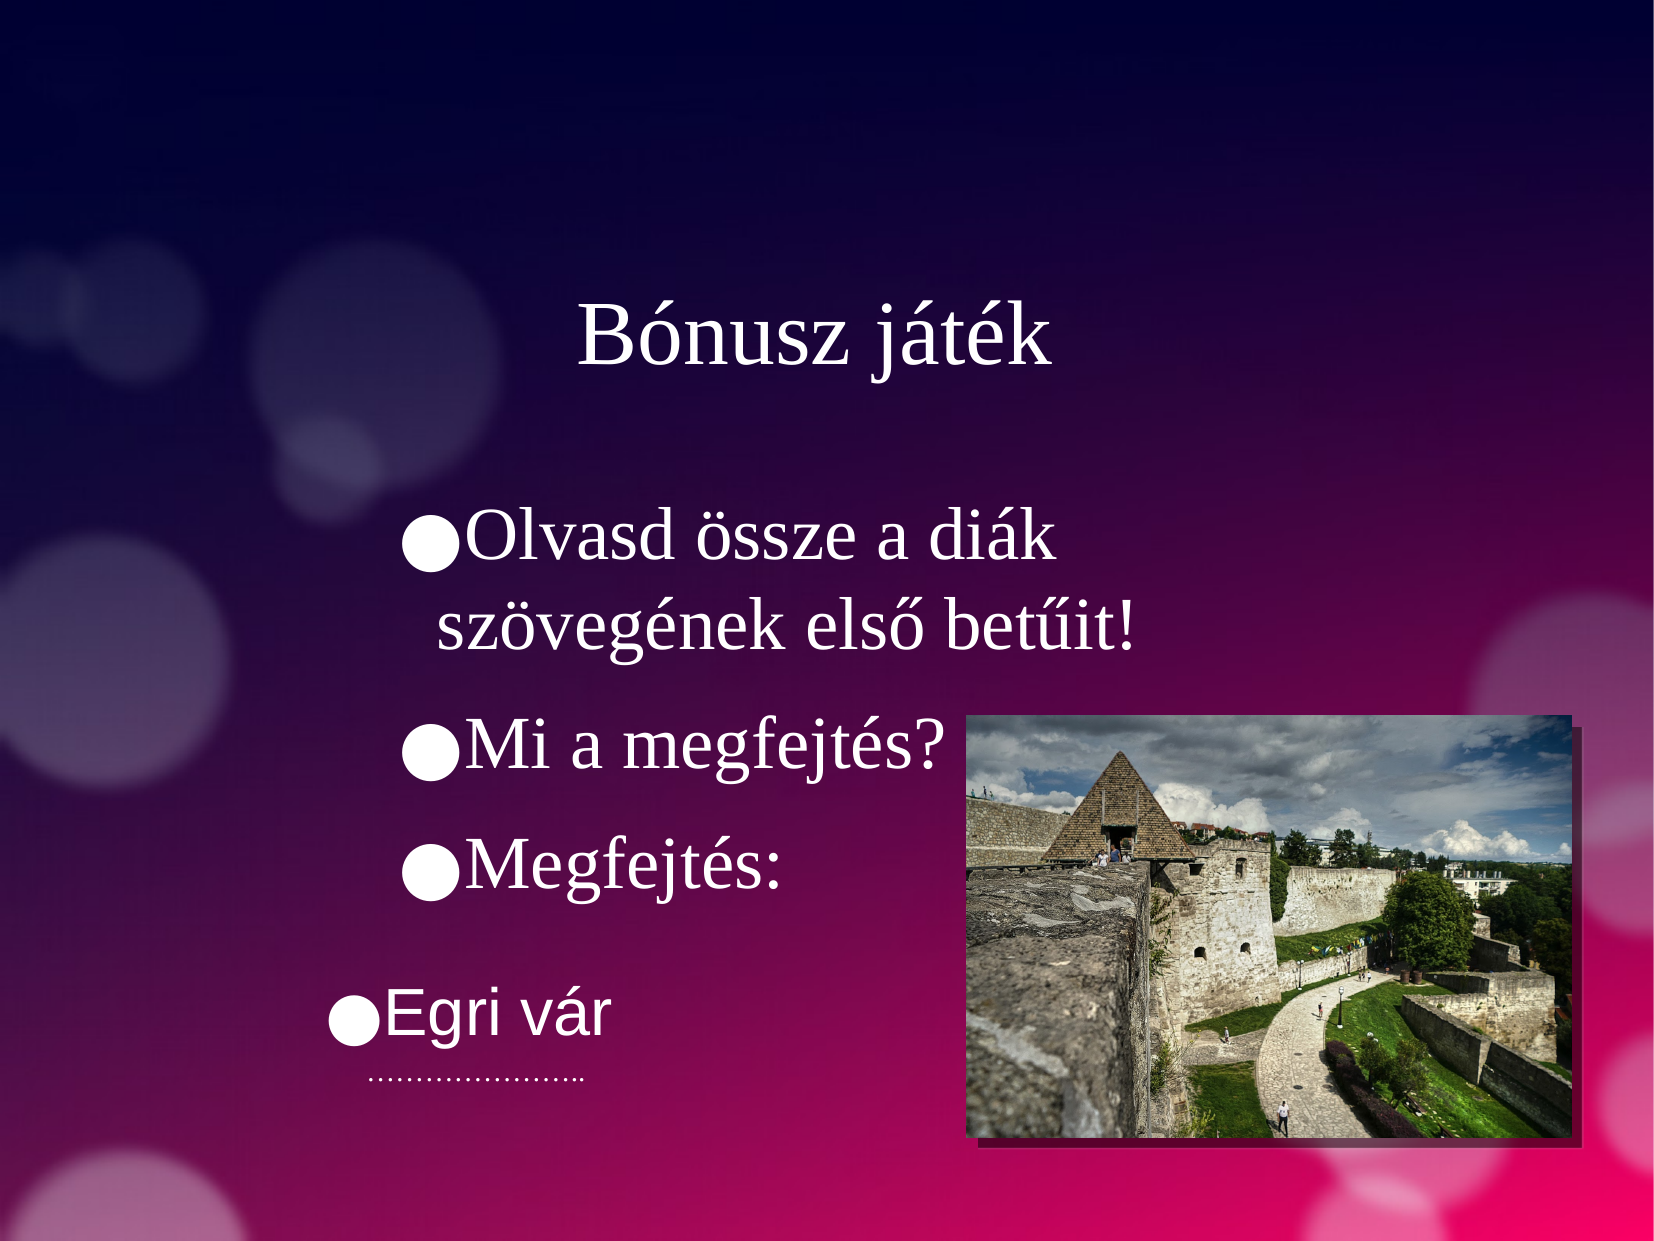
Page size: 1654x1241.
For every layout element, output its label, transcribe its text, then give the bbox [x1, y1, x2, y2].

text_box Bónusz játék [70, 224, 1559, 432]
picture [0, 0, 1654, 1241]
text_box Egri vár [307, 968, 1034, 1241]
text_box Olvasd össze a diák szövegének első betűit! Mi a megfejtés? Megfejtés: ………………….. [366, 484, 1370, 968]
